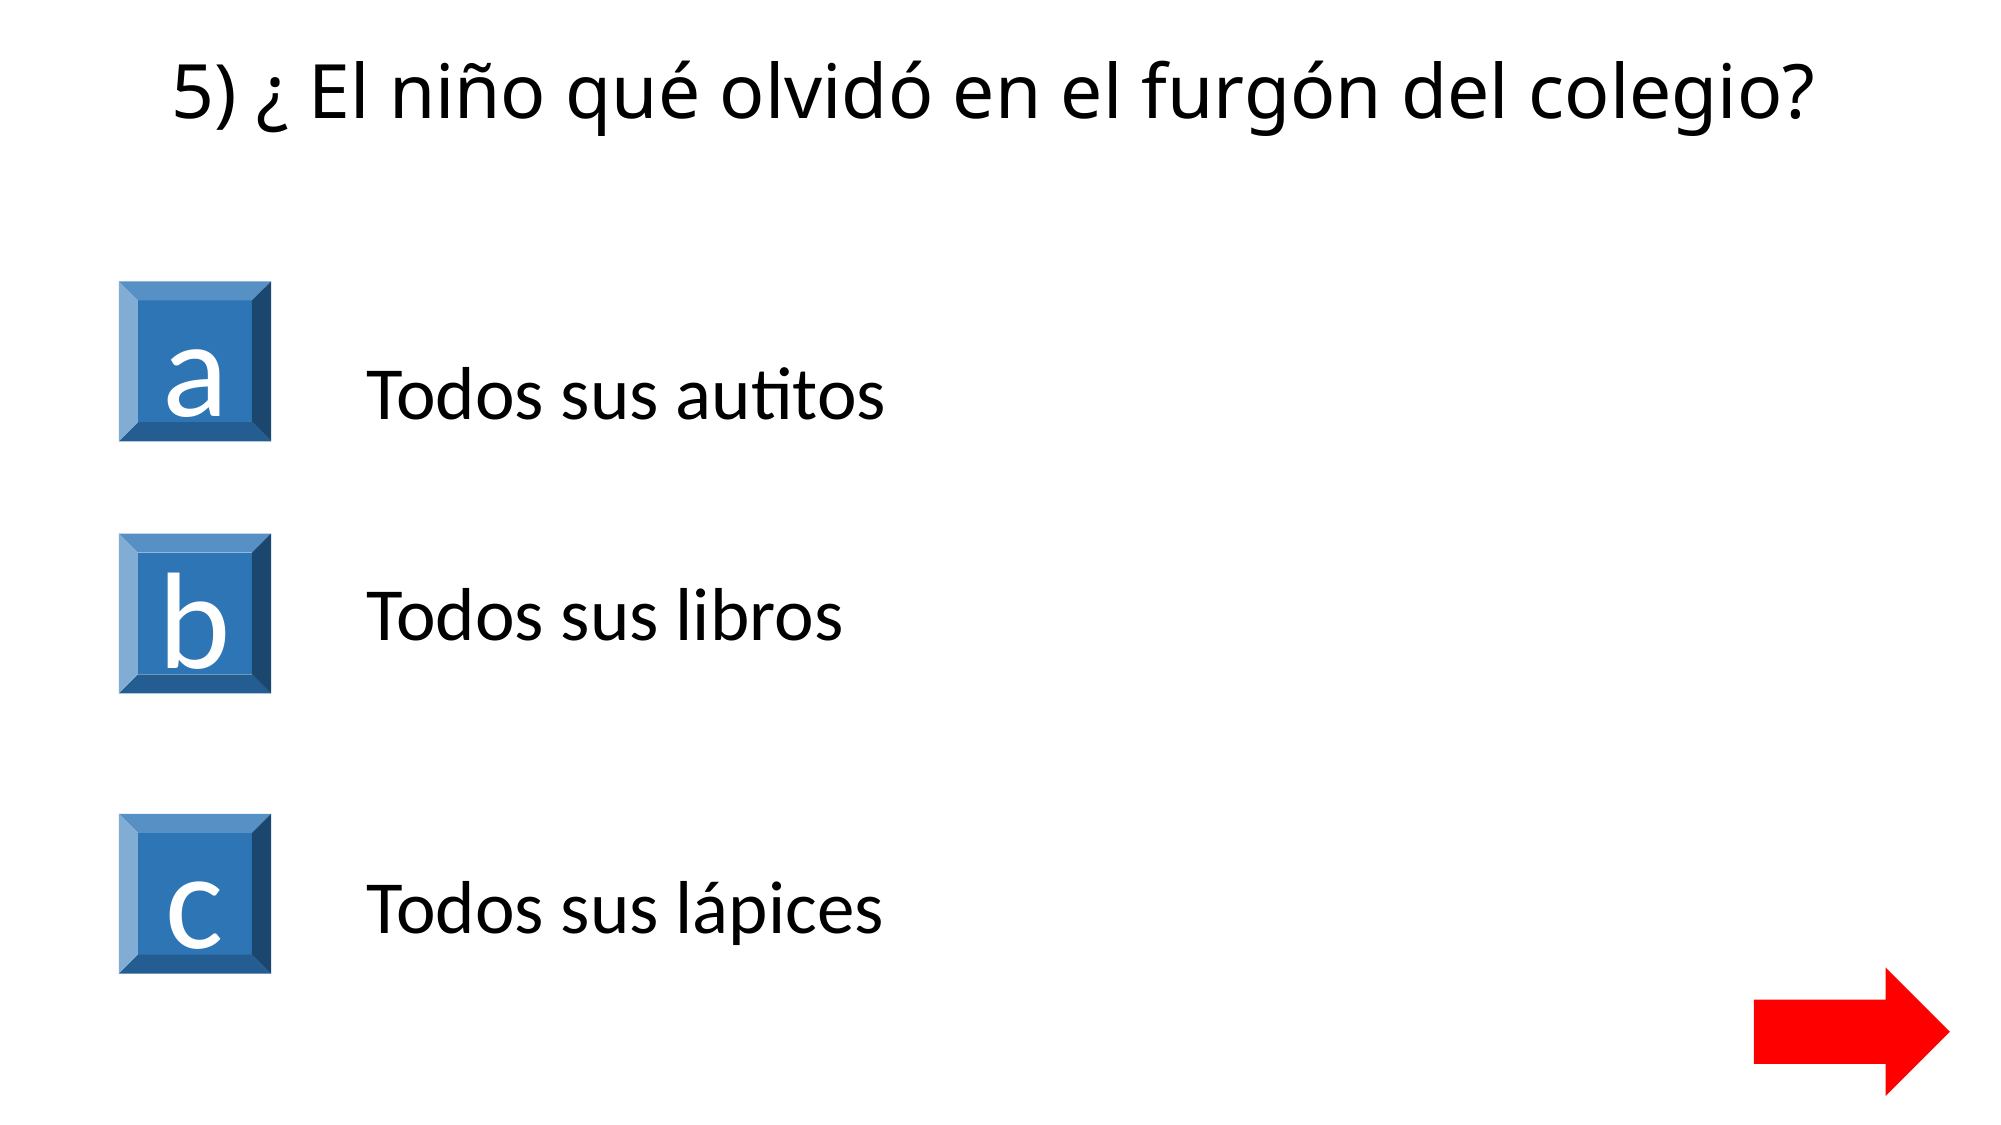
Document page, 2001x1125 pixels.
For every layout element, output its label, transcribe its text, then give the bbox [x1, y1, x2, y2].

text_box Todos sus autitos [351, 337, 1186, 443]
title 5) ¿ El niño qué olvidó en el furgón del colegio? [137, 59, 1863, 130]
text_box c [118, 813, 272, 975]
text_box b [118, 532, 272, 695]
text_box a [118, 280, 272, 442]
text_box Todos sus libros [351, 557, 903, 663]
text_box Todos sus lápices [351, 850, 1057, 956]
text_box [1752, 964, 1952, 1099]
